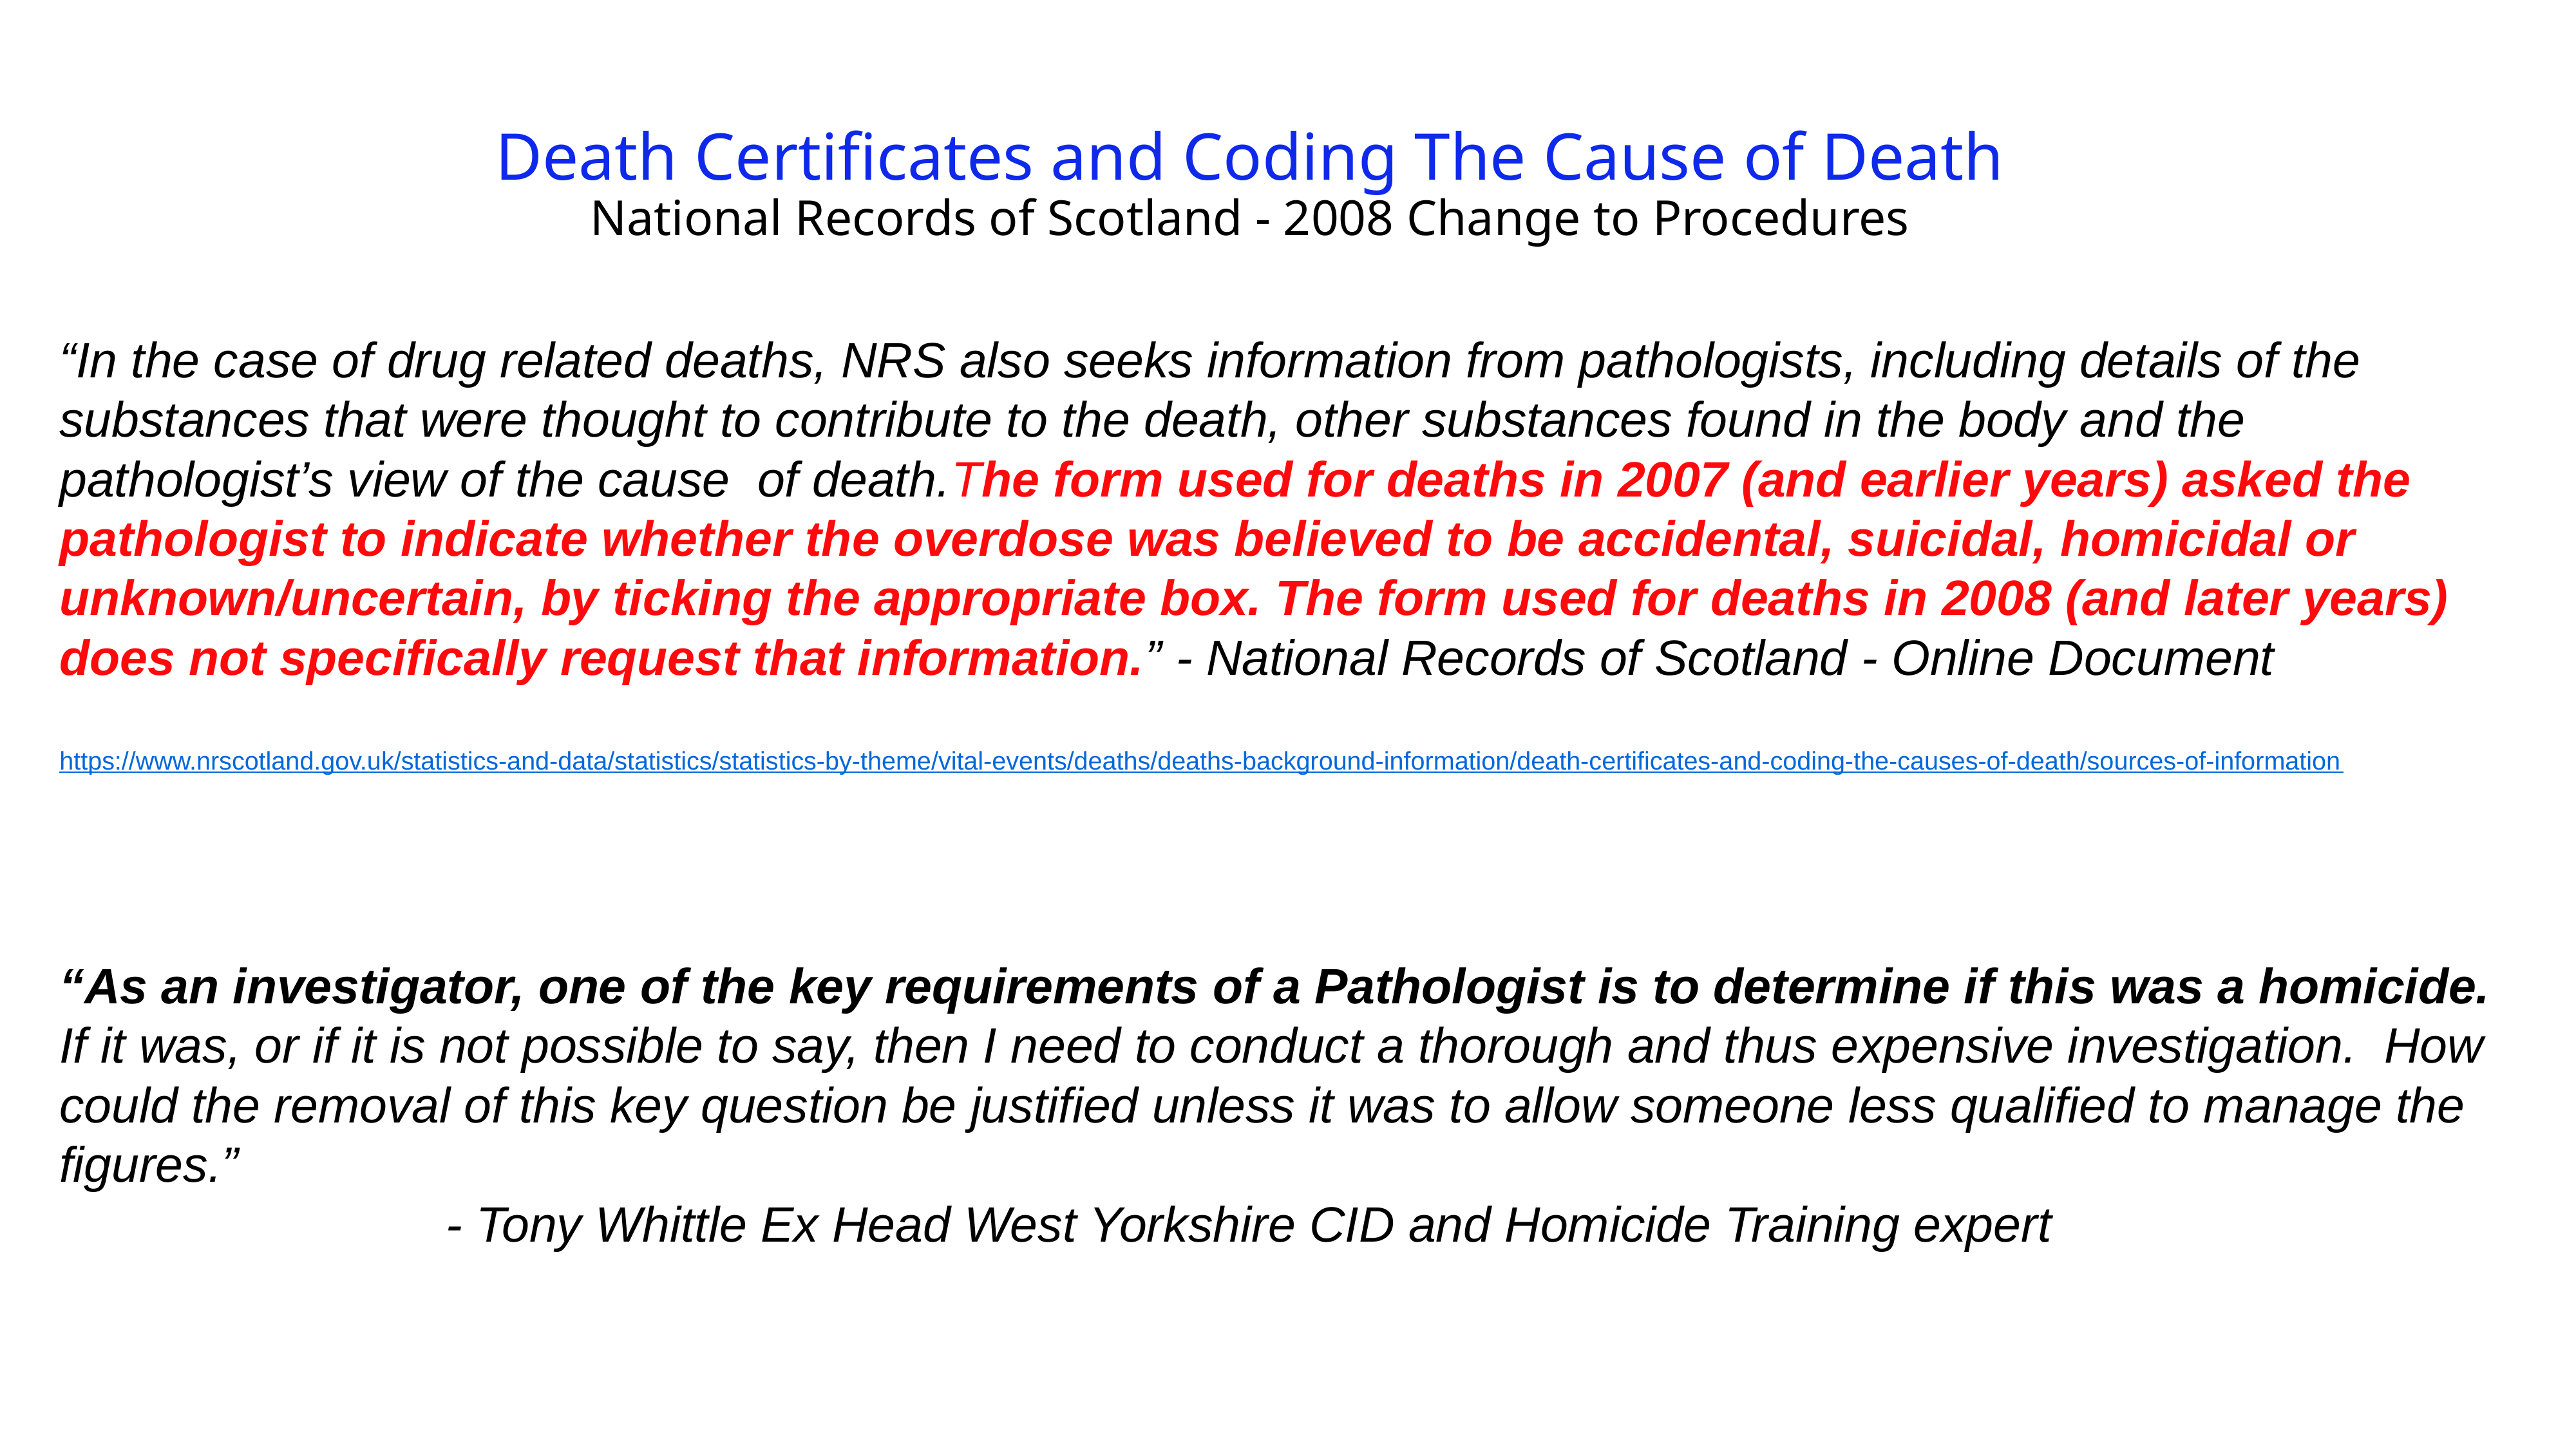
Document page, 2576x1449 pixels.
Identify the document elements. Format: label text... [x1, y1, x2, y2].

text_box “In the case of drug related deaths, NRS also seeks information from pathologists, including details of the substances that were thought to contribute to the death, other substances found in the body and the pathologist’s view of the cause of death.The form used for deaths in 2007 (and earlier years) asked the pathologist to indicate whether the overdose was believed to be accidental, suicidal, homicidal or unknown/uncertain, by ticking the appropriate box. The form used for deaths in 2008 (and later years) does not specifically request that information.” - National Records of Scotland - Online Document https://www.nrscotland.gov.uk/statistics-and-data/statistics/statistics-by-theme/vital-events/deaths/deaths-background-information/death-certificates-and-coding-the-causes-of-death/sources-of-information “As an investigator, one of the key requirements of a Pathologist is to determine if this was a homicide. If it was, or if it is not possible to say, then I need to conduct a thorough and thus expensive investigation. How could the removal of this key question be justified unless it was to allow someone less qualified to manage the figures.” - Tony Whittle Ex Head West Yorkshire CID and Homicide Training expert [54, 322, 2522, 1257]
text_box Death Certificates and Coding The Cause of Death National Records of Scotland - 2008 Change to Procedures [490, 118, 2011, 252]
